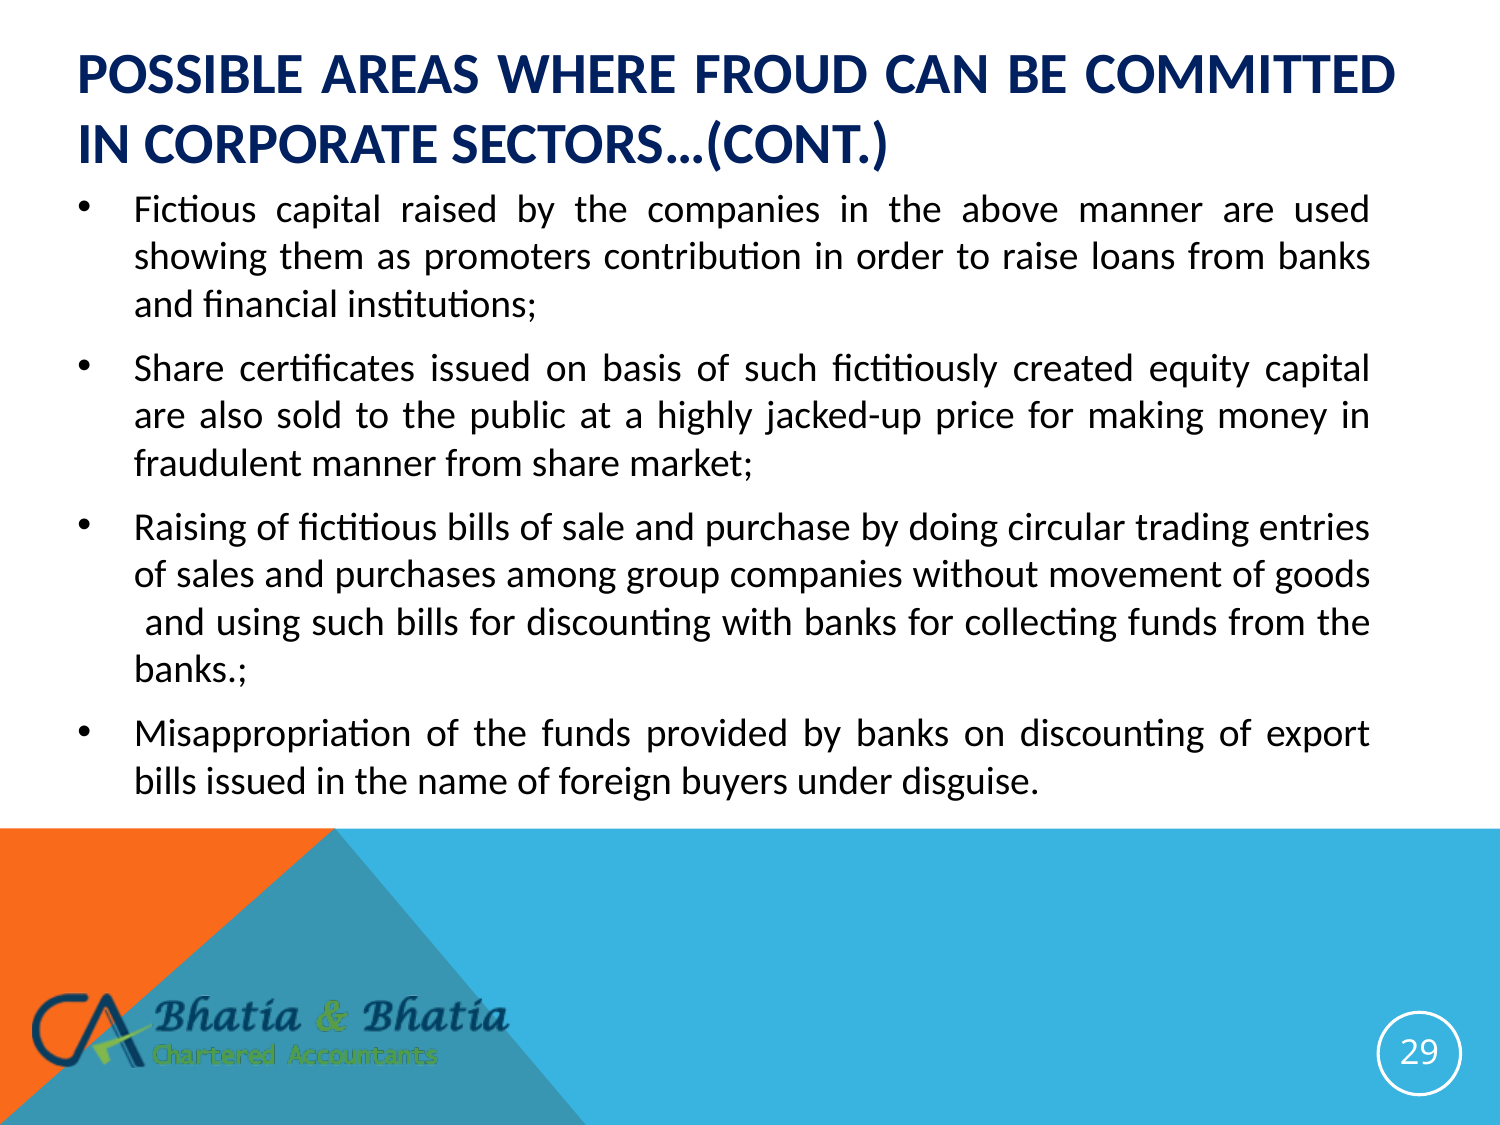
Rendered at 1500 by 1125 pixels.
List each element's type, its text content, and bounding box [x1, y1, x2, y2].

picture [32, 962, 510, 1095]
slide_number 29 [1376, 1010, 1463, 1097]
list Fictious capital raised by the companies in the above manner are used showing them as promoters contribution in order to raise loans from banks and financial institutions; Share certificates issued on basis of such fictitiously created equity capital are also sold to the public at a highly jacked-up price for making money in fraudulent manner from share market; Raising of fictitious bills of sale and purchase by doing circular trading entries of sales and purchases among group companies without movement of goods and using such bills for discounting with banks for collecting funds from the banks.; Misappropriation of the funds provided by banks on discounting of export bills issued in the name of foreign buyers under disguise. [62, 174, 1388, 875]
title POSSIBLE AREAS WHERE FROUD CAN BE COMMITTED IN CORPORATE SECTORS…(cont.) [62, 60, 1413, 150]
